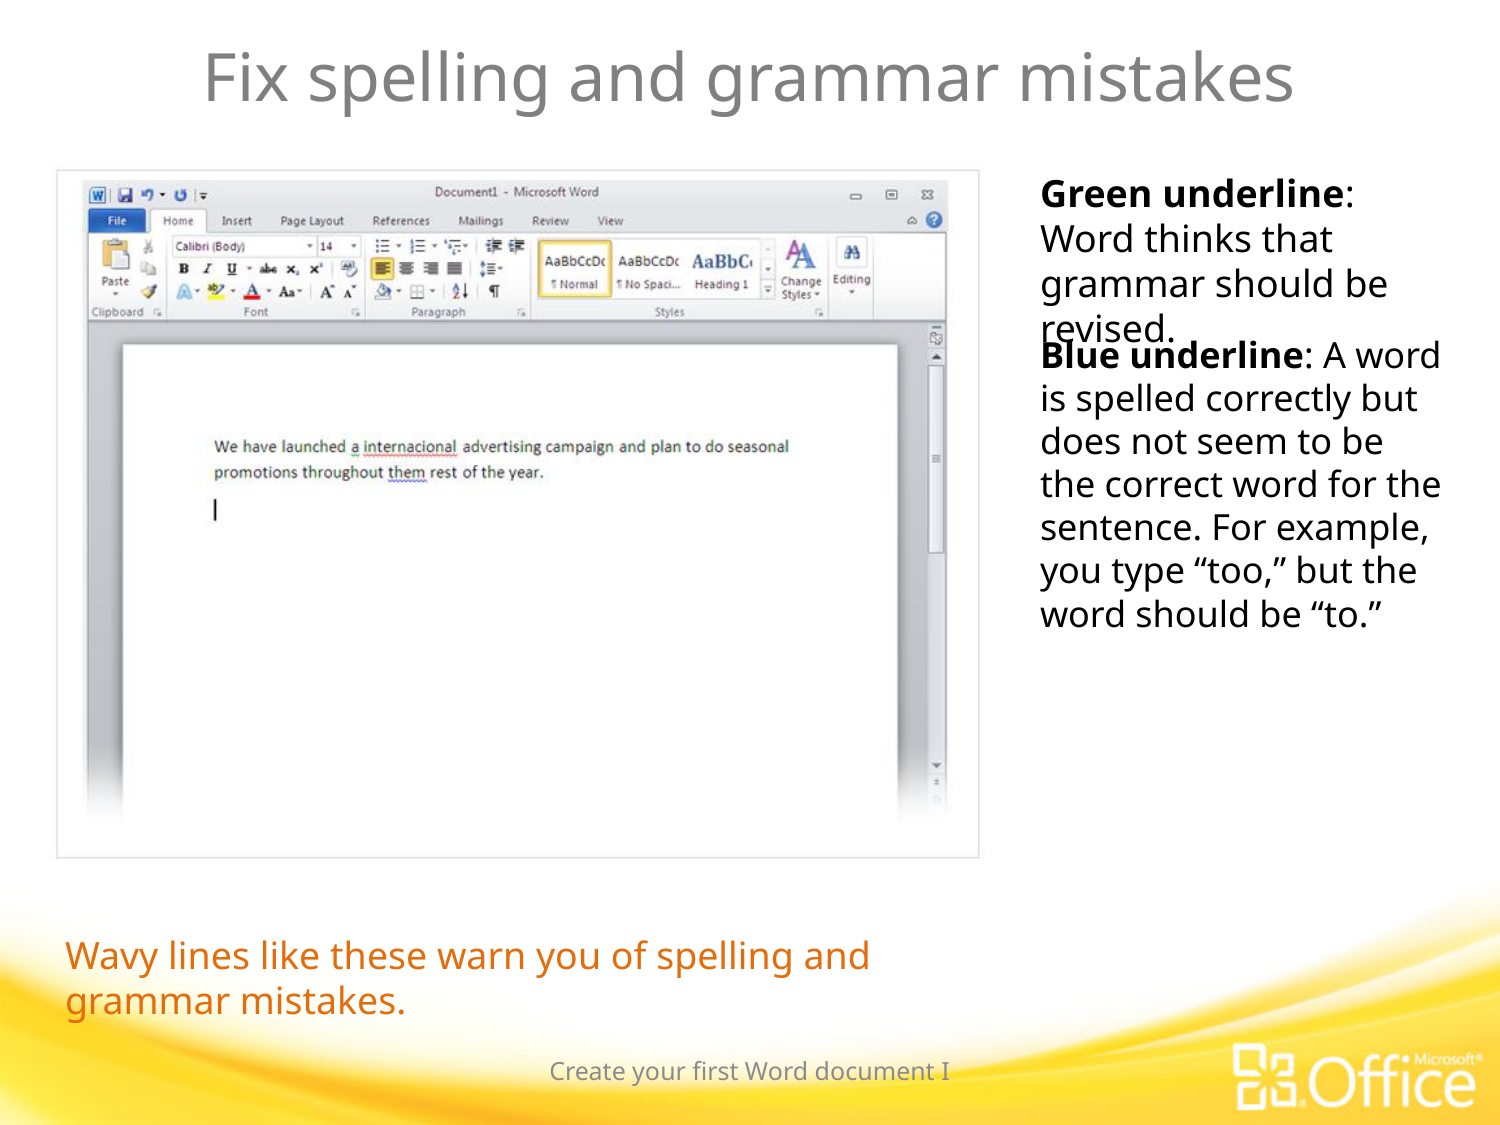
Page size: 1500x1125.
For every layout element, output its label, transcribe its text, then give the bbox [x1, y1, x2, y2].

title Fix spelling and grammar mistakes [87, 24, 1413, 125]
list Green underline: Word thinks that grammar should be revised. [1025, 162, 1463, 307]
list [49, 162, 987, 865]
text_box Blue underline: A word is spelled correctly but does not seem to be the correct word for the sentence. For example, you type “too,” but the word should be “to.” [1024, 324, 1463, 657]
list Wavy lines like these warn you of spelling and grammar mistakes. [50, 924, 988, 1013]
footer Create your first Word document I [512, 1042, 988, 1103]
picture [0, 0, 1500, 1125]
